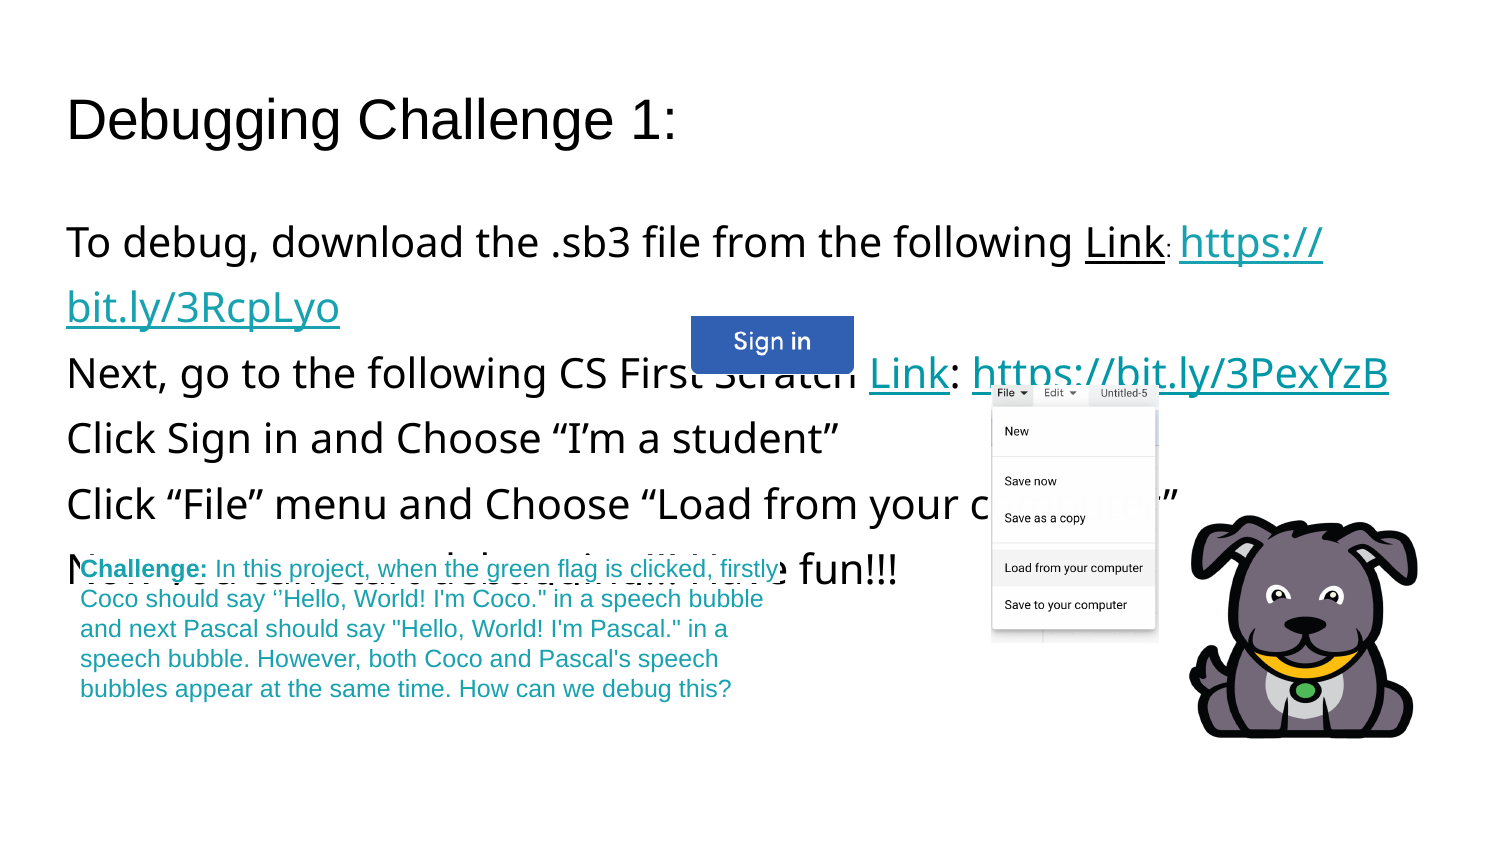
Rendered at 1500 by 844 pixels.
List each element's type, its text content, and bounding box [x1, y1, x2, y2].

title Debugging Challenge 1: [51, 72, 1449, 167]
text_box Challenge: In this project, when the green flag is clicked, firstly Coco should say ‘’Hello, World! I'm Coco." in a speech bubble and next Pascal should say "Hello, World! I'm Pascal." in a speech bubble. However, both Coco and Pascal's speech bubbles appear at the same time. How can we debug this? [65, 537, 820, 718]
list To debug, download the .sb3 file from the following Link: https://bit.ly/3RcpLyo Next, go to the following CS First Scratch Link: https://bit.ly/3PexYzB Click Sign in and Choose “I’m a student” Click “File” menu and Choose “Load from your computer” Now you can start debugging!!! Have fun!!! [51, 189, 1449, 750]
picture [1189, 515, 1419, 742]
picture [688, 315, 857, 375]
picture [991, 385, 1159, 643]
